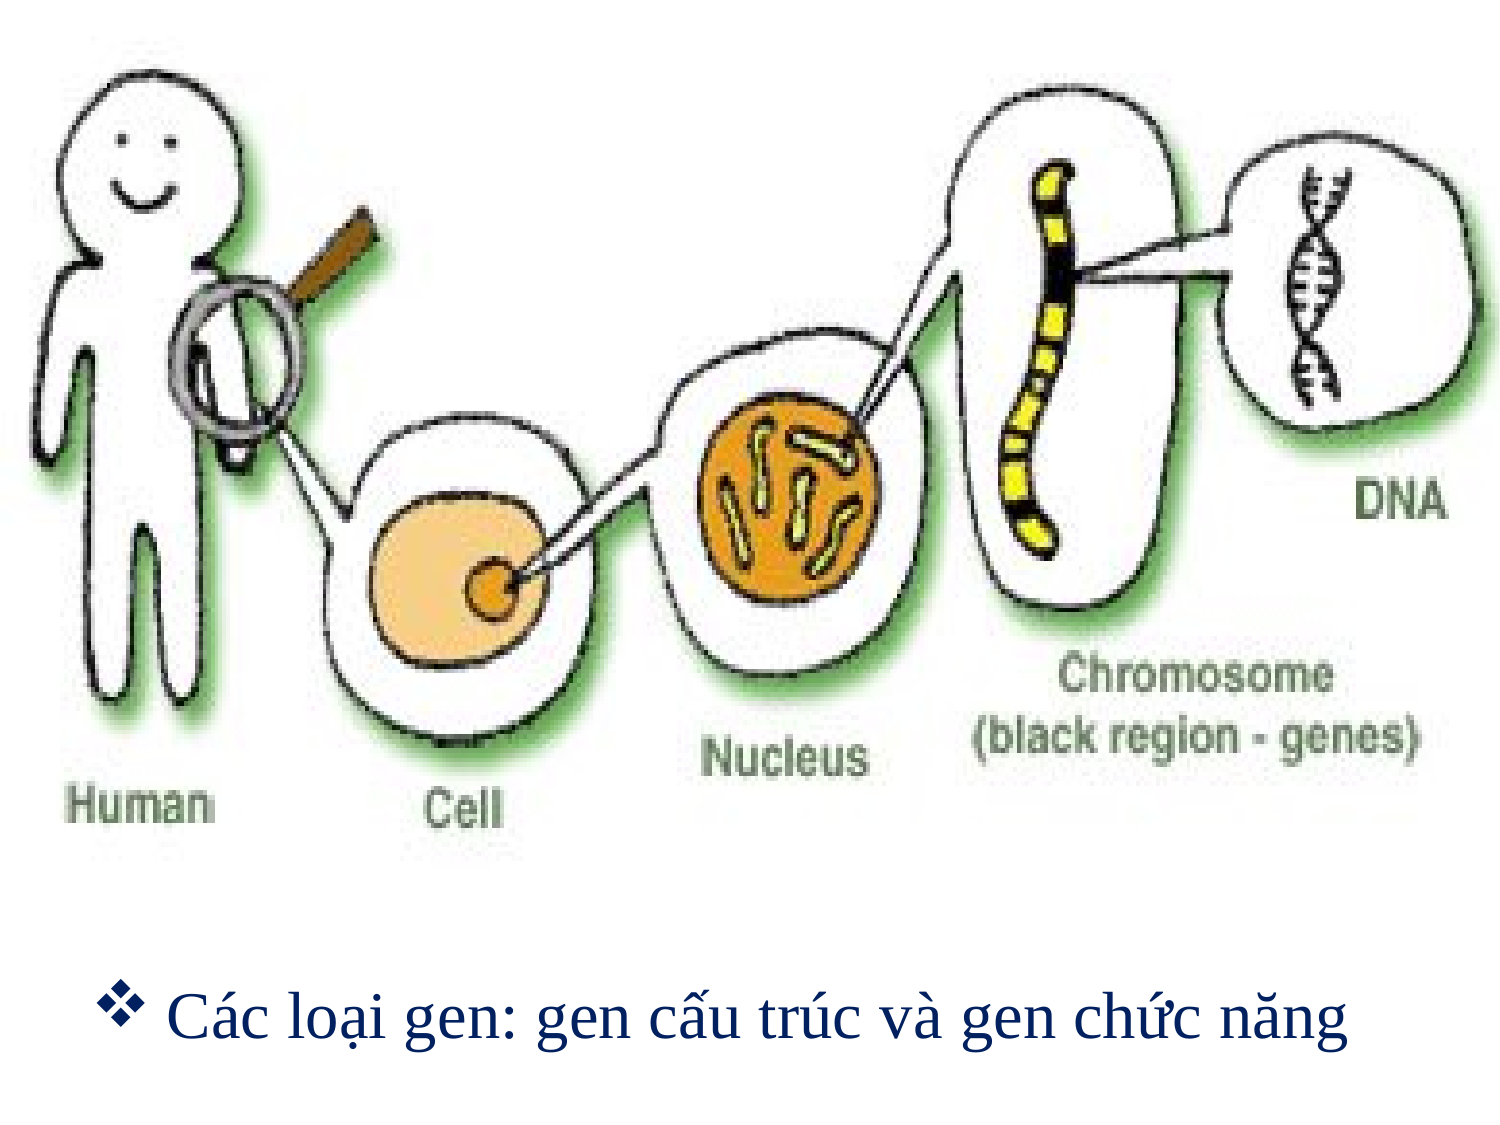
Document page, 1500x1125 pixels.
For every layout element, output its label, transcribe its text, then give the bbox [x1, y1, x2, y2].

picture [0, 0, 1500, 880]
text_box Các loại gen: gen cấu trúc và gen chức năng [76, 964, 1400, 1059]
